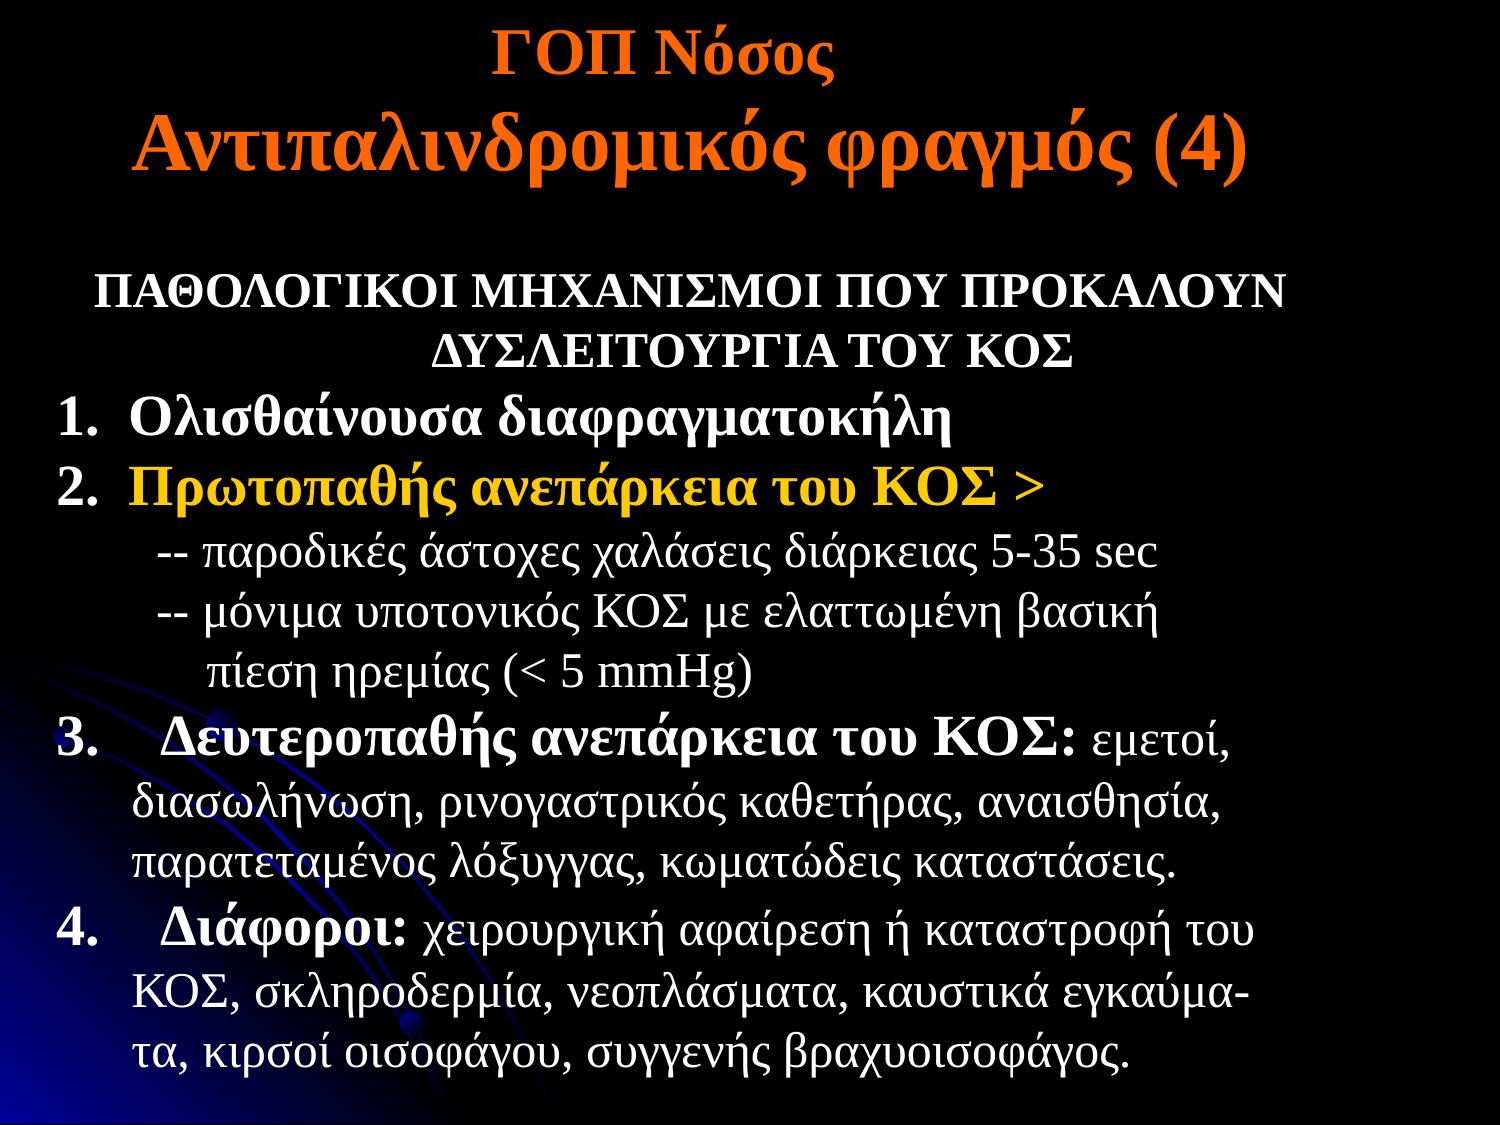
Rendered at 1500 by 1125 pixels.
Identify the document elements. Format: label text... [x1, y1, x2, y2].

text_box ΓΟΠ Νόσος Αντιπαλινδρομικός φραγμός (4) ΠΑΘΟΛΟΓΙΚΟΙ ΜΗΧΑΝΙΣΜΟΙ ΠΟΥ ΠΡΟΚΑΛΟΥΝ ΔΥΣΛΕΙΤΟΥΡΓΙΑ ΤΟΥ ΚΟΣ 1. Ολισθαίνουσα διαφραγματοκήλη 2. Πρωτοπαθής ανεπάρκεια του ΚΟΣ > -- παροδικές άστοχες χαλάσεις διάρκειας 5-35 sec -- μόνιμα υποτονικός ΚΟΣ με ελαττωμένη βασική πίεση ηρεμίας (< 5 mmHg) Δευτεροπαθής ανεπάρκεια του ΚΟΣ: εμετοί, διασωλήνωση, ρινογαστρικός καθετήρας, αναισθησία, παρατεταμένος λόξυγγας, κωματώδεις καταστάσεις. Διάφοροι: χειρουργική αφαίρεση ή καταστροφή του ΚΟΣ, σκληροδερμία, νεοπλάσματα, καυστικά εγκαύμα- τα, κιρσοί οισοφάγου, συγγενής βραχυοισοφάγος. [41, 0, 1471, 1085]
